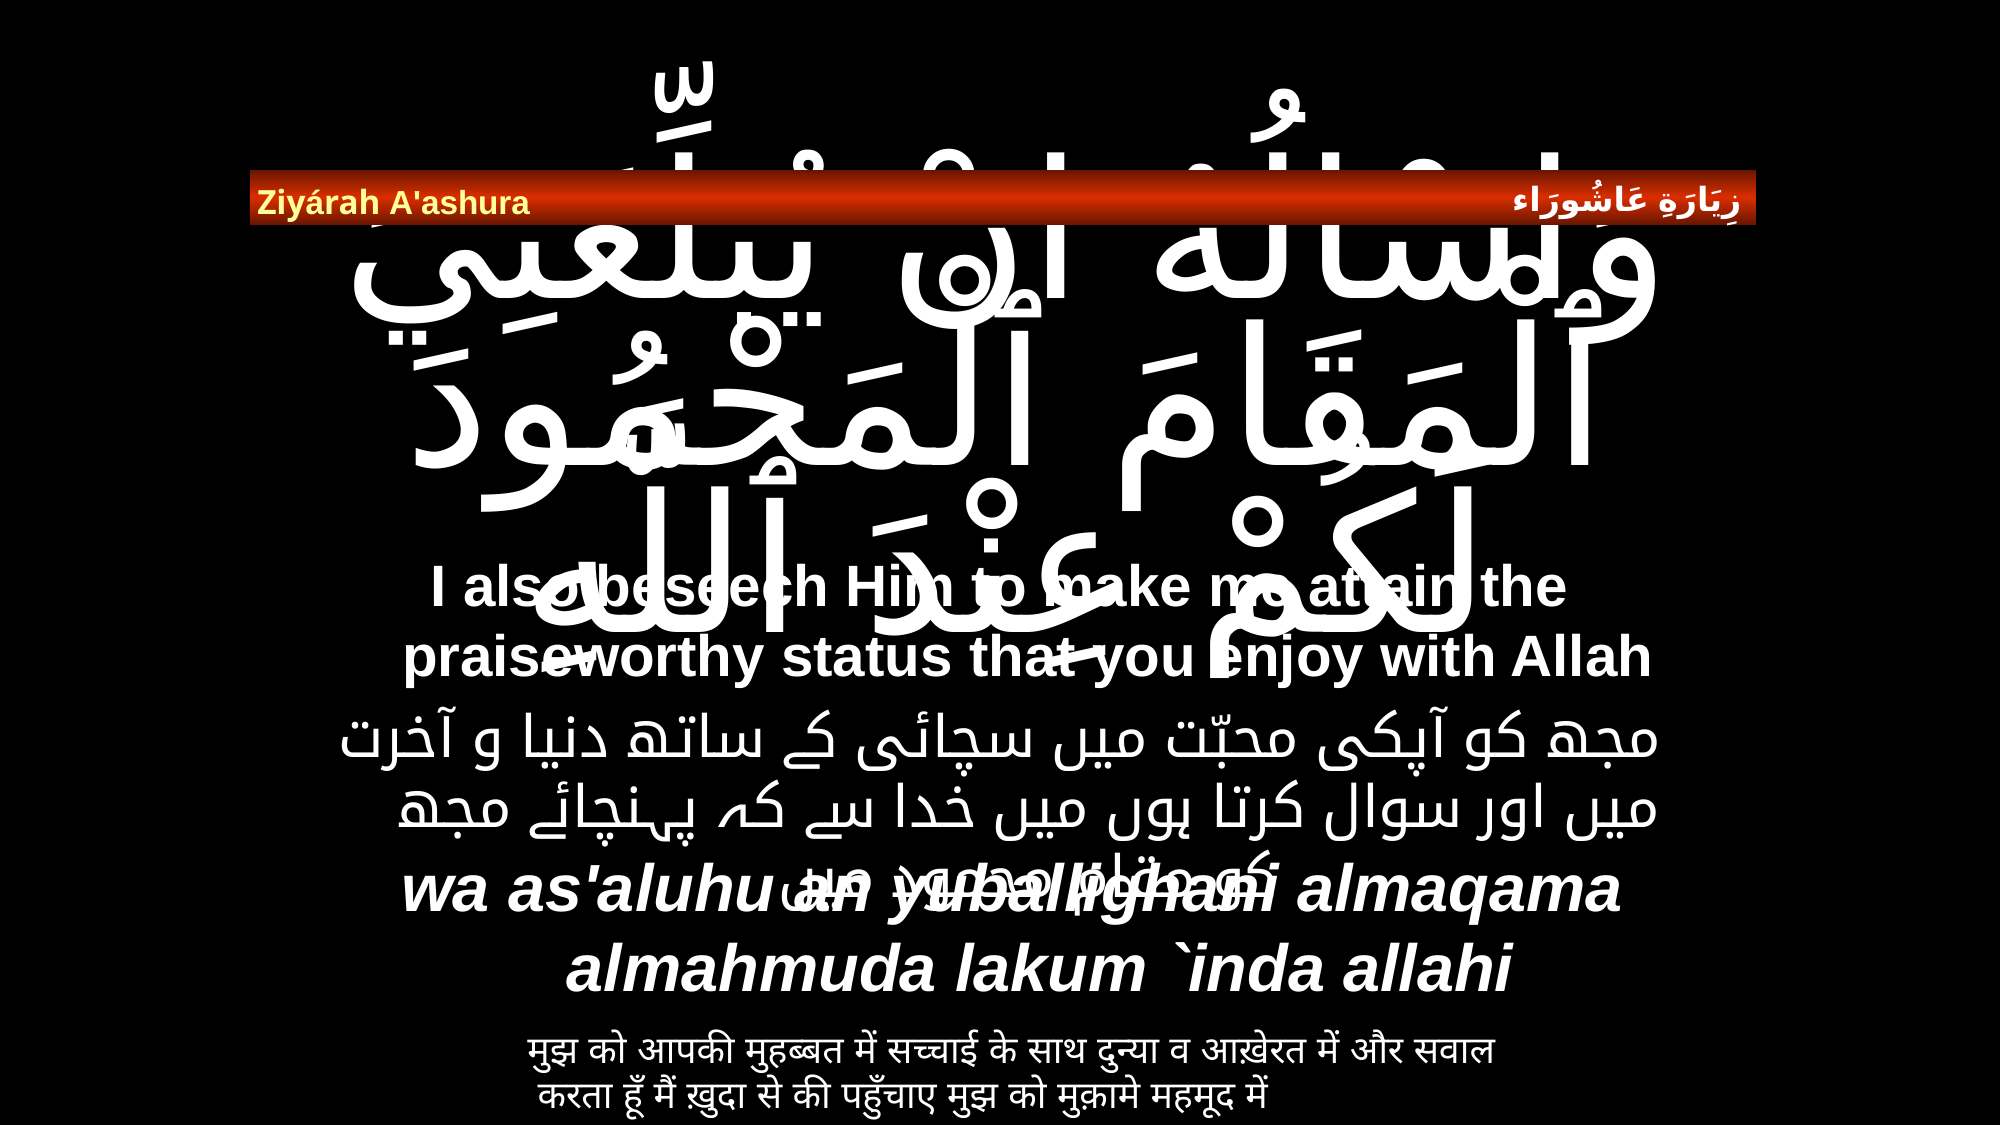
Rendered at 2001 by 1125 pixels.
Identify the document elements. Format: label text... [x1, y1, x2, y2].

subtitle I also beseech Him to make me attain the praiseworthy status that you enjoy with Allah مجھ کو آپکی محبّت میں سچائی کے ساتھ دنیا و آخرت میں اور سوال کرتا ہوں میں خدا سے کہ پہنچائے مجھ کو مقام محمود میں [287, 540, 1713, 828]
title وَاسْالُهُ انْ يُبَلِّغَنِيَ ٱلْمَقَامَ ٱلْمَحْمُودَ لَكُمْ عِنْدَ ٱللَّهِ [287, 299, 1725, 542]
text_box मुझ को आपकी मुहब्बत में सच्चाई के साथ दुन्या व आख़ेरत में और सवाल करता हूँ मैं ख़ुदा से की पहुँचाए मुझ को मुक़ामे महमूद में [512, 1018, 1513, 1124]
text_box Ziyárah A'ashura [242, 173, 545, 229]
text_box wa as'aluhu an yuballighani almaqama almahmuda lakum `inda allahi [299, 837, 1725, 925]
text_box زِيَارَةِ عَاشُورَاء [249, 170, 1756, 225]
